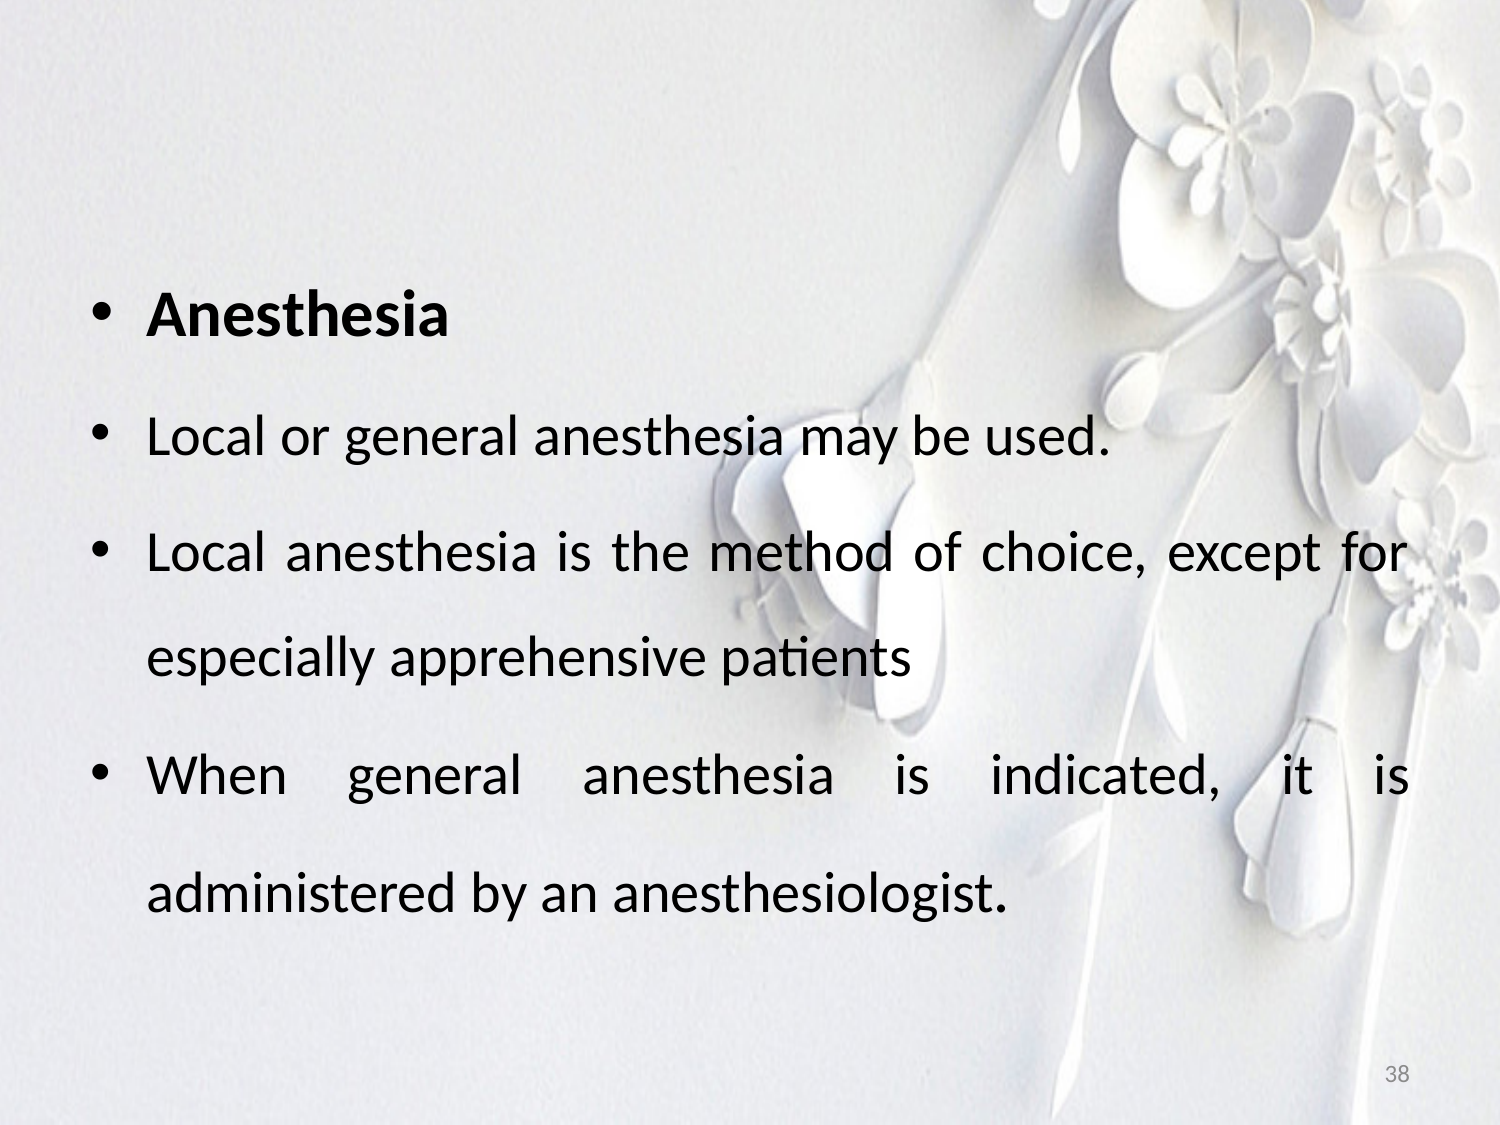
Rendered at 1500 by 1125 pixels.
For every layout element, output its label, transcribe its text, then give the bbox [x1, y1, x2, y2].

list Anesthesia Local or general anesthesia may be used. Local anesthesia is the method of choice, except for especially apprehensive patients When general anesthesia is indicated, it is administered by an anesthesiologist. [75, 262, 1425, 1005]
slide_number 38 [1074, 1042, 1425, 1103]
picture [0, 0, 1500, 1125]
